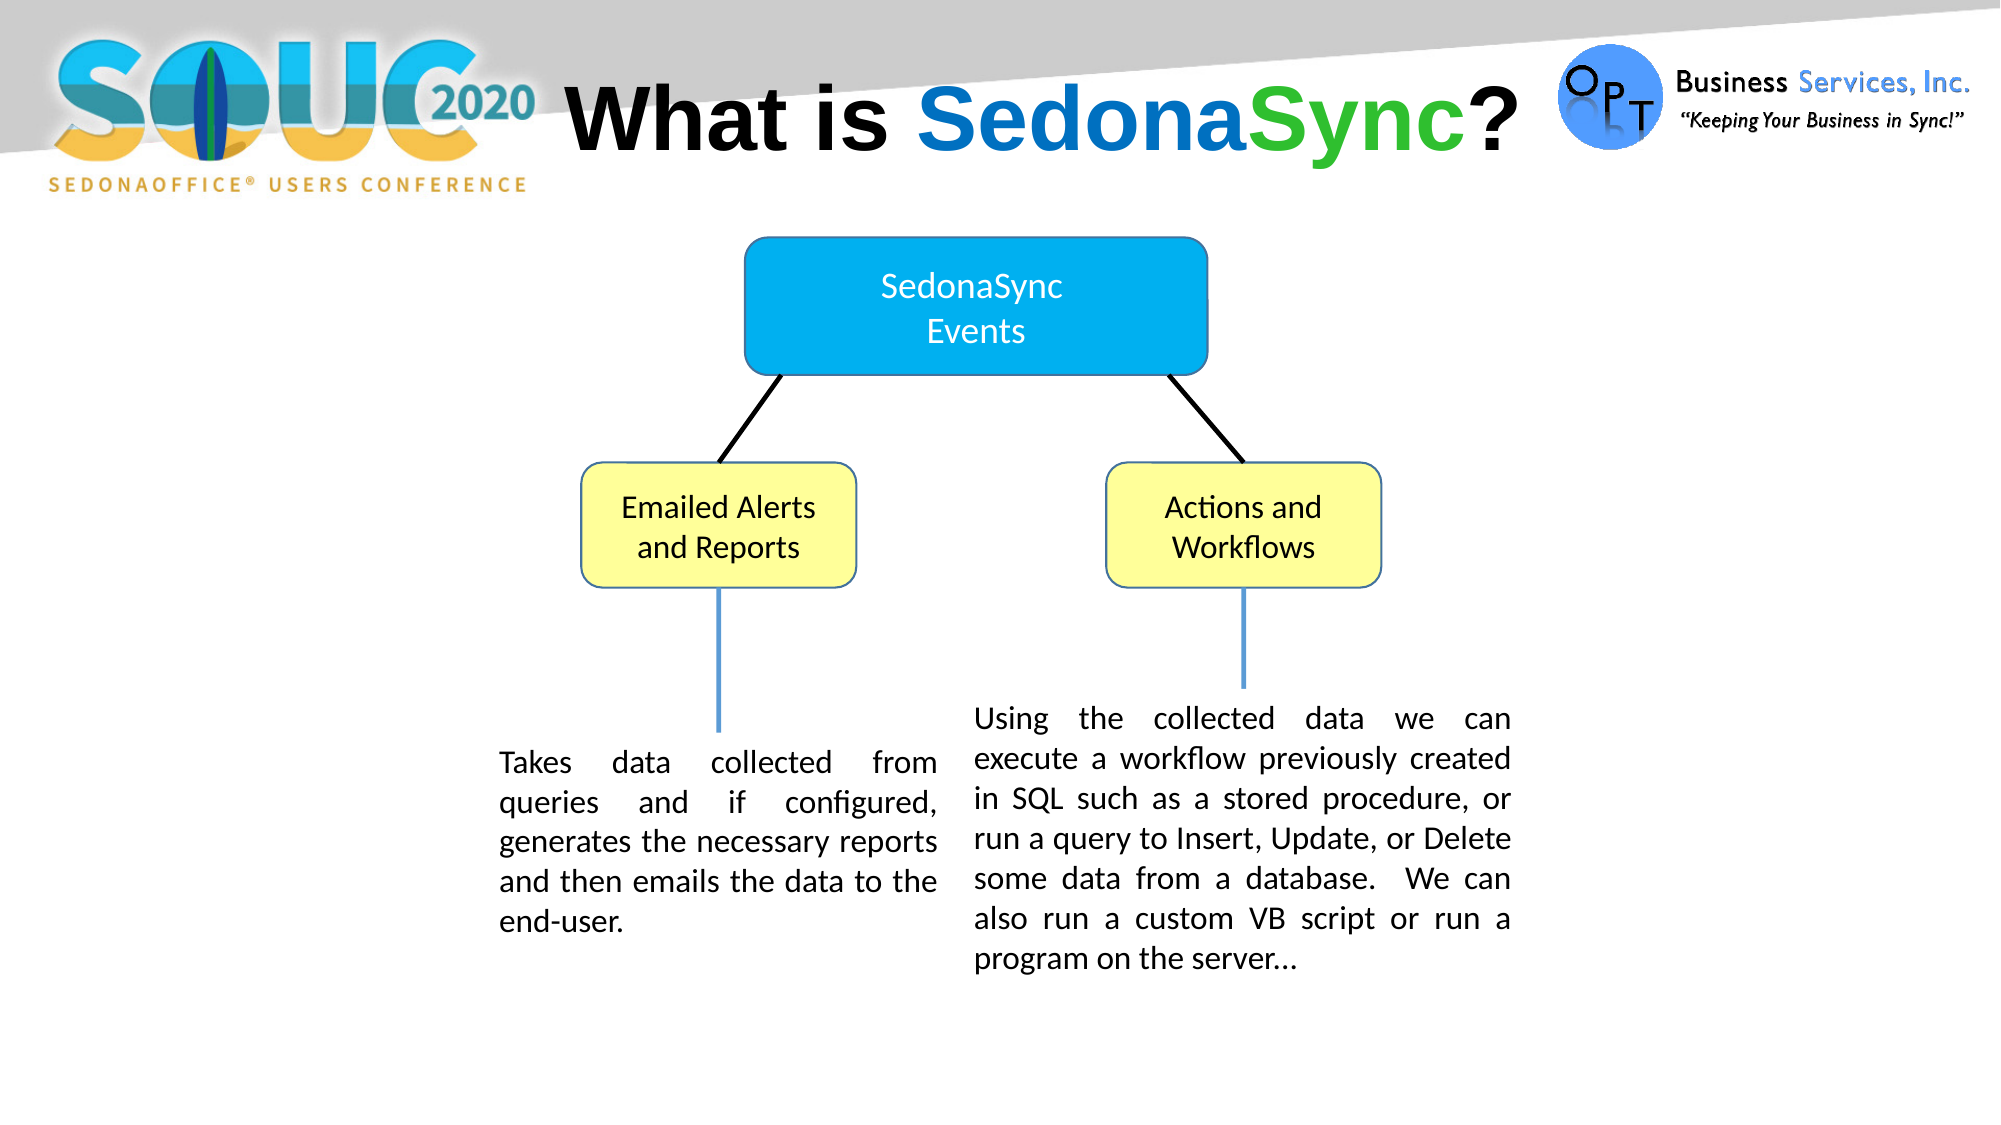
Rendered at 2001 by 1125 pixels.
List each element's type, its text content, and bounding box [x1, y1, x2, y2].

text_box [718, 374, 782, 463]
text_box Emailed Alerts and Reports [580, 461, 858, 589]
picture [0, 0, 2001, 1125]
text_box Actions and Workflows [1105, 461, 1383, 589]
text_box SedonaSync Events [743, 236, 1209, 376]
text_box Takes data collected from queries and if configured, generates the necessary reports and then emails the data to the end-user. [484, 732, 954, 947]
text_box What is SedonaSync? [181, 12, 1907, 230]
text_box Using the collected data we can execute a workflow previously created in SQL such as a stored procedure, or run a query to Insert, Update, or Delete some data from a database. We can also run a custom VB script or run a program on the server... [959, 688, 1528, 984]
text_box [1168, 374, 1244, 463]
